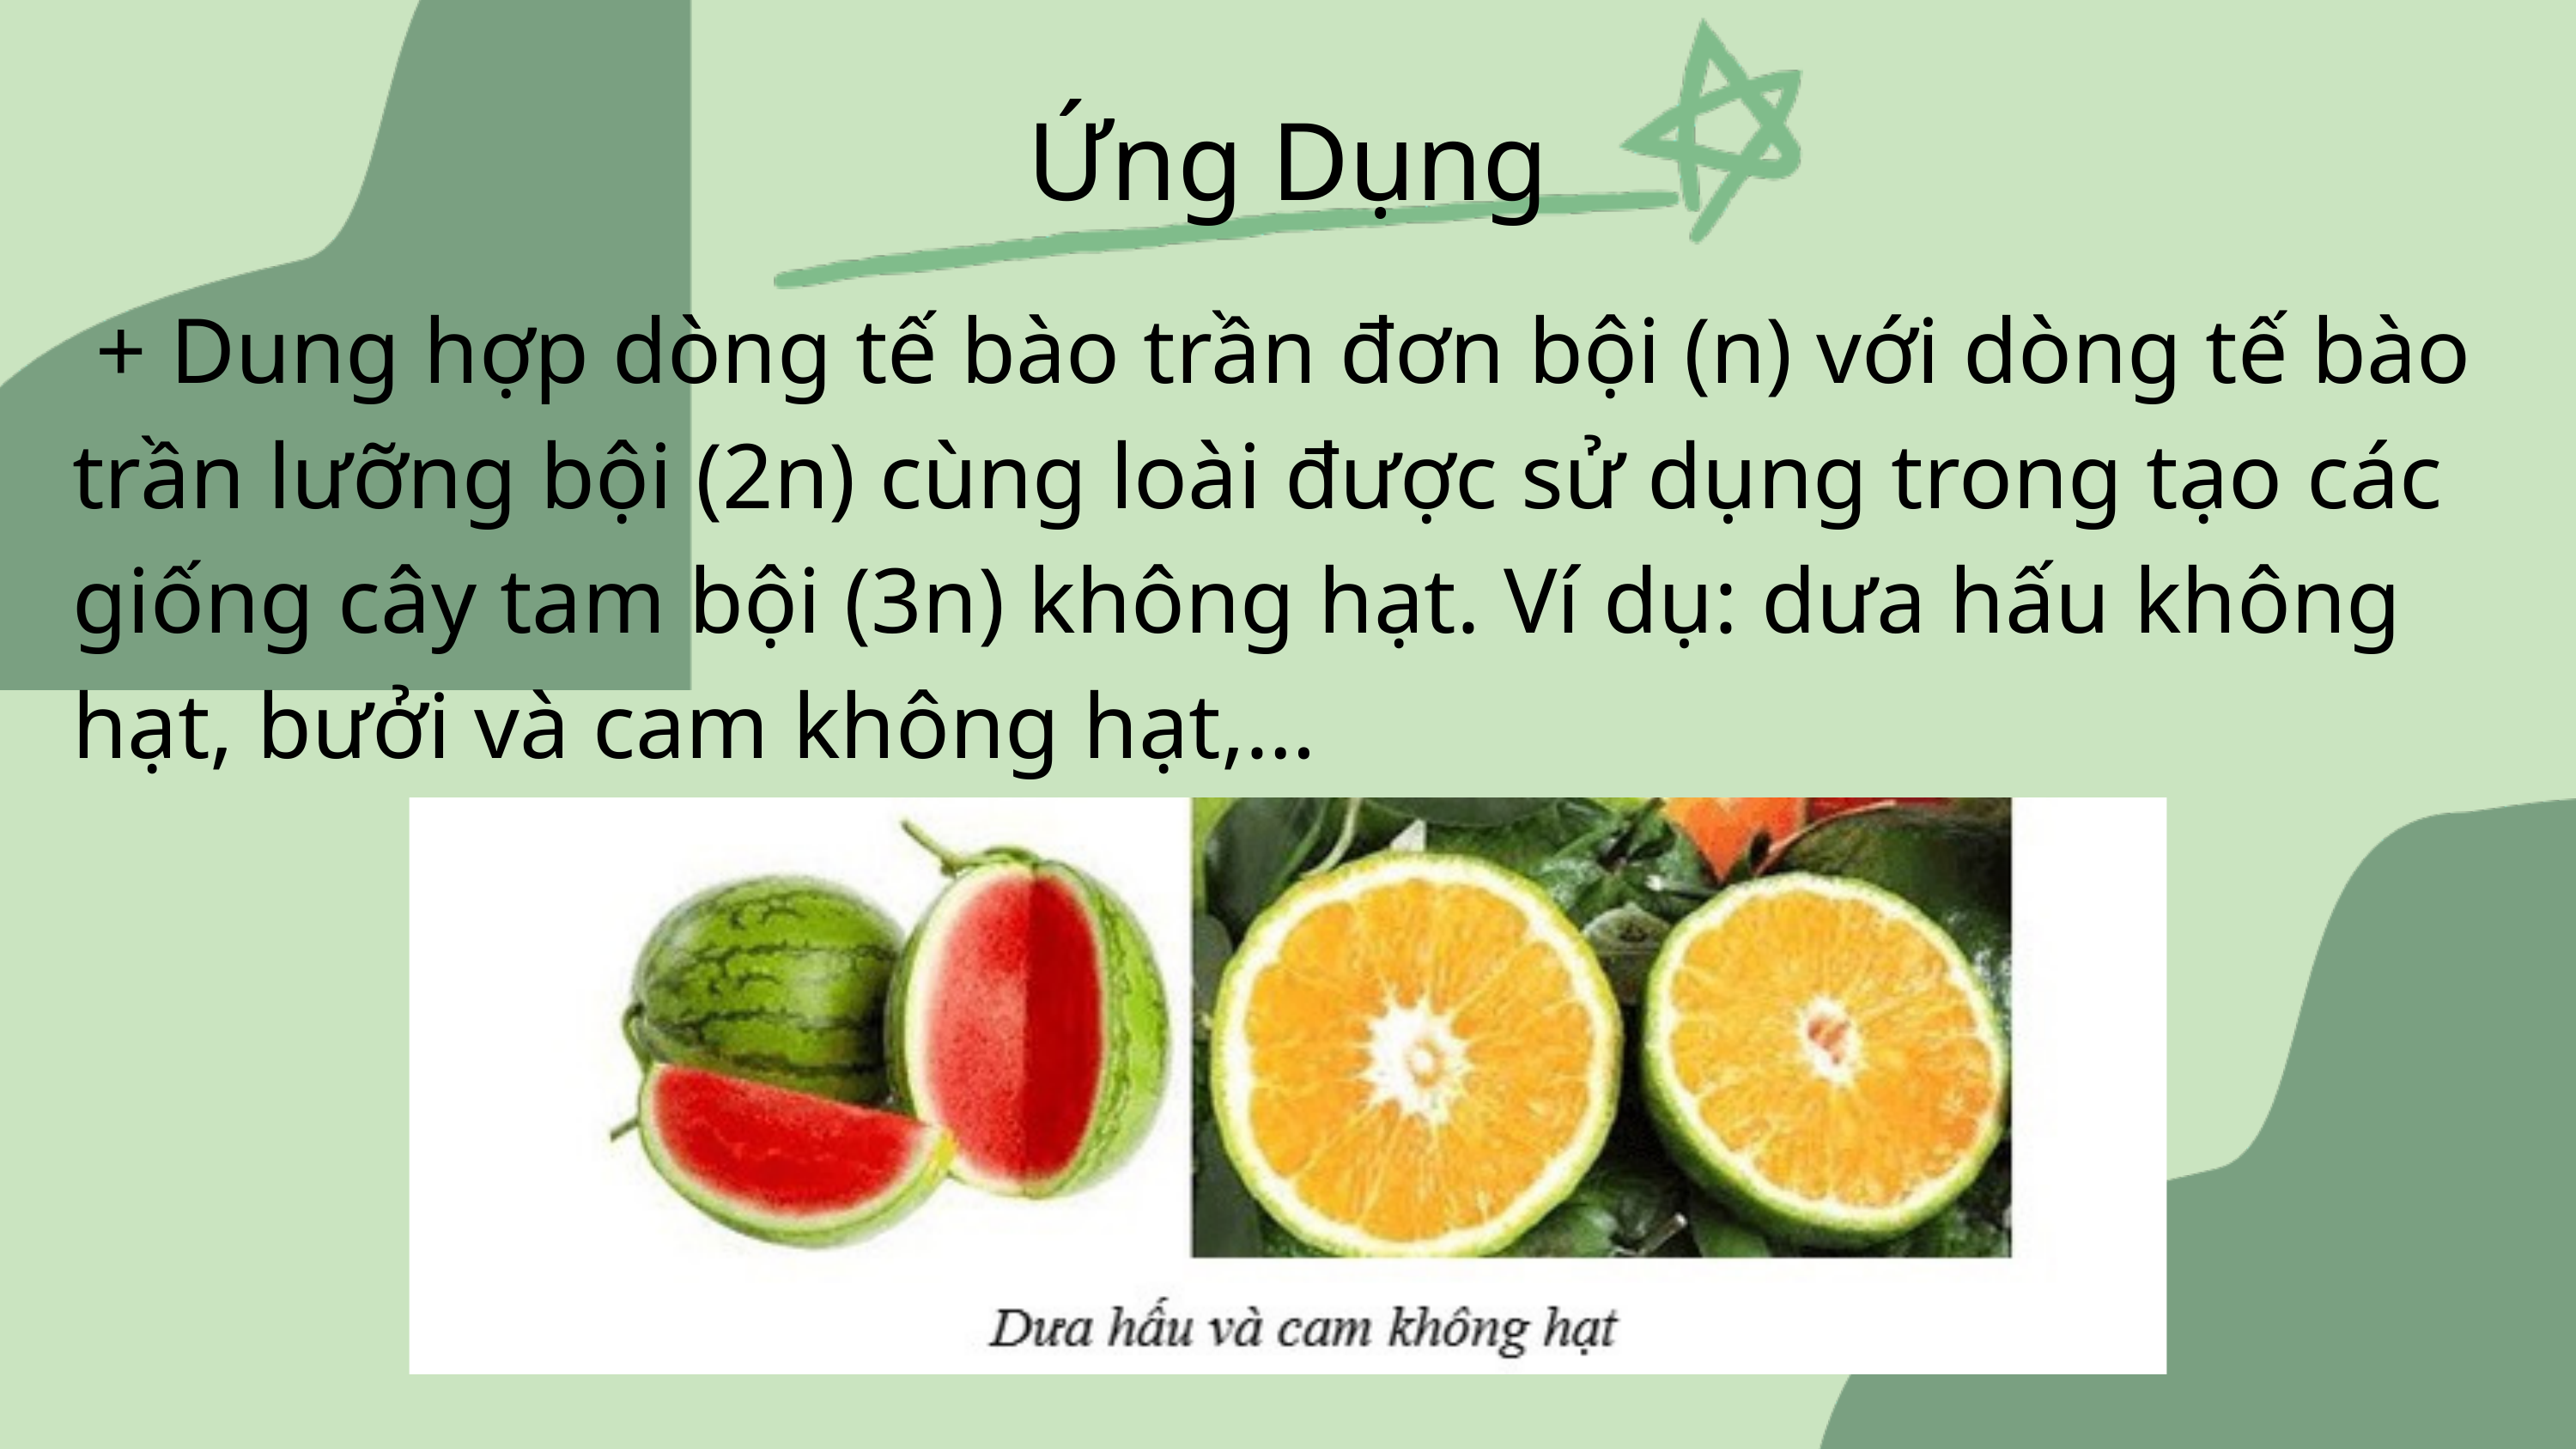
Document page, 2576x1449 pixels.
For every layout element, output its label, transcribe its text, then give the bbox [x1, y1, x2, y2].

text_box [1803, 797, 2576, 1449]
text_box Ứng Dụng [983, 71, 1593, 222]
text_box [772, 17, 1803, 289]
text_box [0, 0, 692, 690]
text_box [409, 797, 2167, 1374]
text_box + Dung hợp dòng tế bào trần đơn bội (n) với dòng tế bào trần lưỡng bội (2n) cùng loài được sử dụng trong tạo các giống cây tam bội (3n) không hạt. Ví dụ: dưa hấu không hạt, bưởi và cam không hạt,… [72, 276, 2504, 1028]
